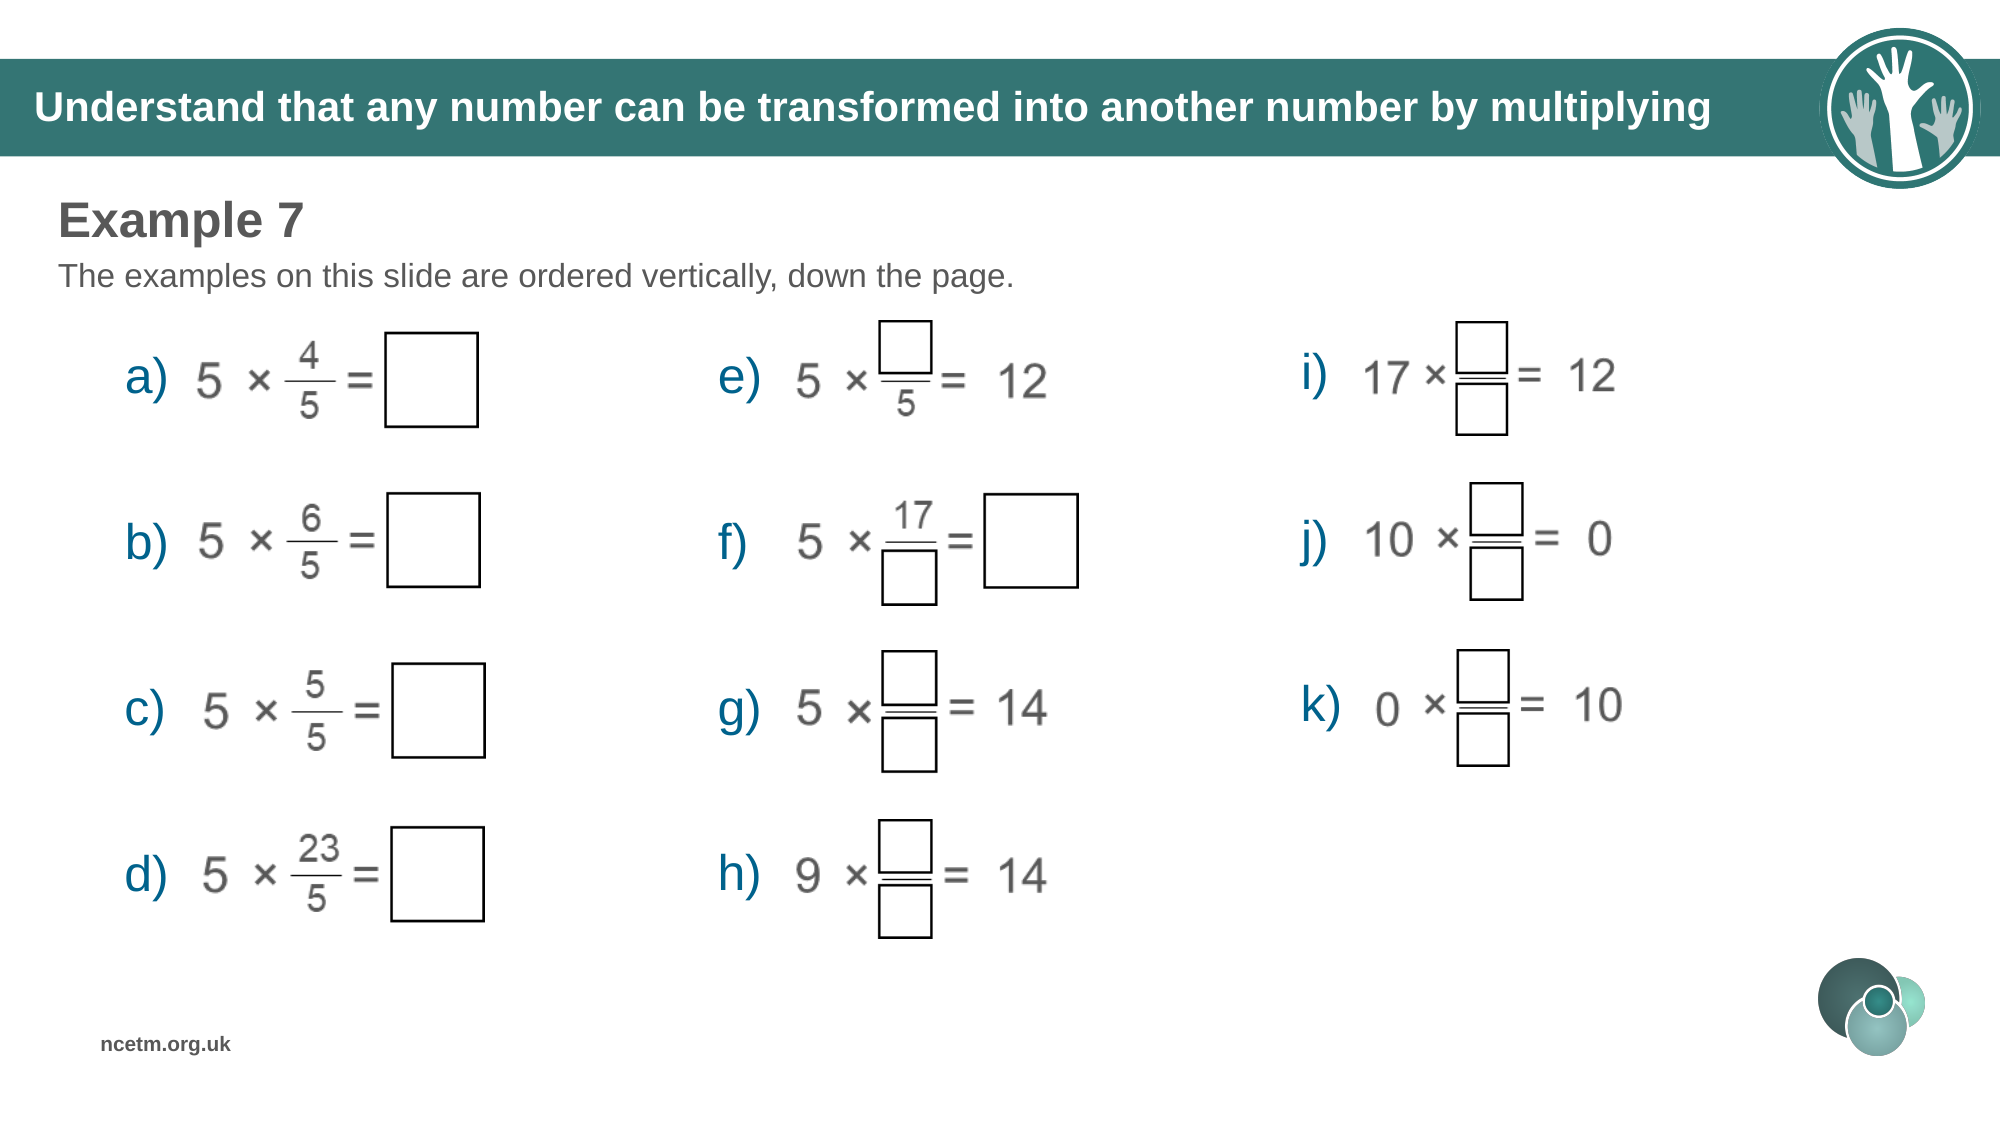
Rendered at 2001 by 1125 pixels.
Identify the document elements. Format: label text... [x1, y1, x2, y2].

picture [1331, 321, 1645, 436]
title Understand that any number can be transformed into another number by multiplying [19, 72, 1757, 143]
picture [171, 813, 485, 945]
picture [167, 483, 481, 612]
picture [165, 320, 479, 452]
text_box e) [703, 335, 765, 411]
picture [765, 320, 1079, 448]
text_box f) [703, 501, 764, 577]
picture [765, 819, 1079, 939]
text_box b) [110, 502, 167, 577]
text_box g) [702, 667, 765, 743]
picture [1818, 26, 1982, 190]
text_box i) [1286, 332, 1331, 408]
text_box d) [109, 833, 171, 909]
text_box a) [110, 336, 165, 411]
text_box k) [1285, 664, 1340, 740]
picture [765, 650, 1079, 777]
picture [765, 480, 1079, 606]
picture [1340, 648, 1654, 767]
text_box c) [109, 668, 172, 743]
text_box j) [1286, 498, 1331, 574]
picture [172, 648, 486, 784]
text_box h) [702, 833, 765, 909]
picture [1818, 958, 1925, 1056]
picture [1331, 482, 1645, 601]
text_box Example 7 The examples on this slide are ordered vertically, down the page. [43, 179, 1965, 301]
